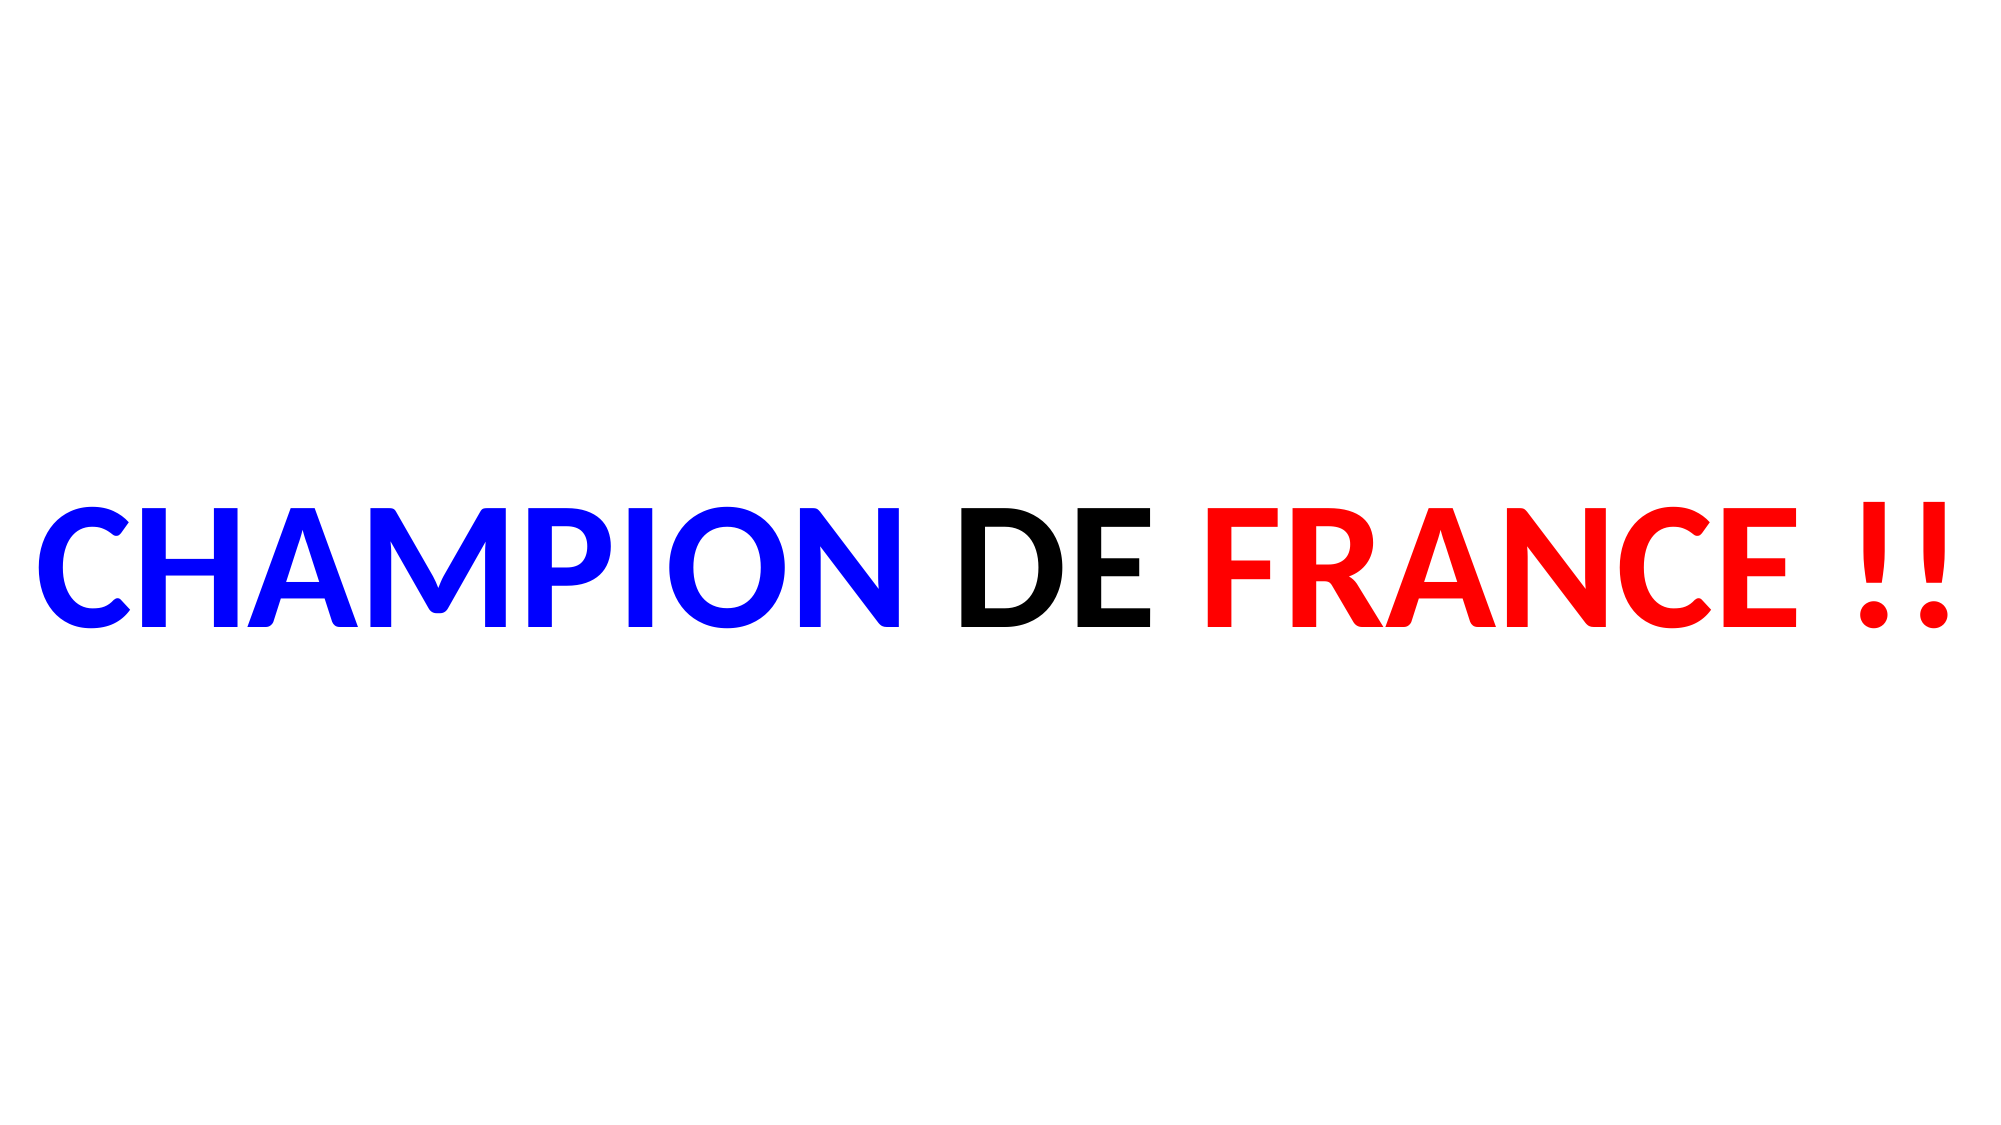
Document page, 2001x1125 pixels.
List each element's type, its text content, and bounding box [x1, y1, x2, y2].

title CHAMPION DE FRANCE !! [0, 59, 2000, 1076]
